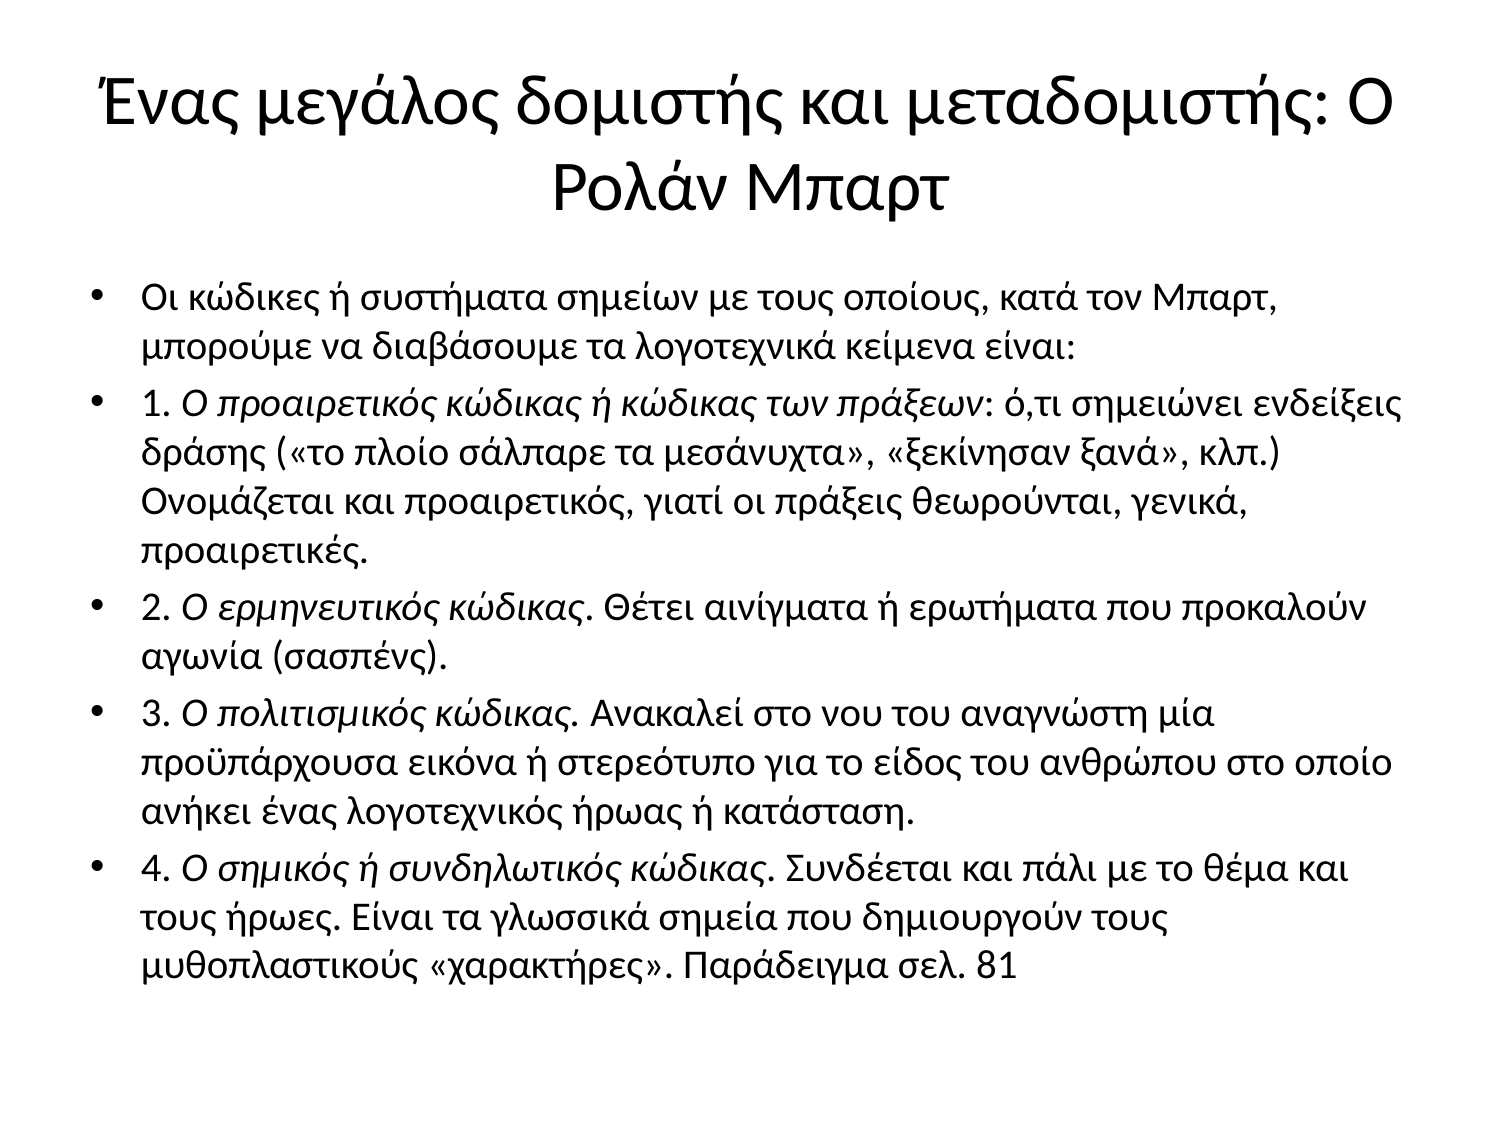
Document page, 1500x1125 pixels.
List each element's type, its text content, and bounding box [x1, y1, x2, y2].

title Ένας μεγάλος δομιστής και μεταδομιστής: Ο Ρολάν Μπαρτ [75, 45, 1425, 233]
list Οι κώδικες ή συστήματα σημείων με τους οποίους, κατά τον Μπαρτ, μπορούμε να διαβάσουμε τα λογοτεχνικά κείμενα είναι: 1. Ο προαιρετικός κώδικας ή κώδικας των πράξεων: ό,τι σημειώνει ενδείξεις δράσης («το πλοίο σάλπαρε τα μεσάνυχτα», «ξεκίνησαν ξανά», κλπ.) Ονομάζεται και προαιρετικός, γιατί οι πράξεις θεωρούνται, γενικά, προαιρετικές. 2. Ο ερμηνευτικός κώδικας. Θέτει αινίγματα ή ερωτήματα που προκαλούν αγωνία (σασπένς). 3. Ο πολιτισμικός κώδικας. Ανακαλεί στο νου του αναγνώστη μία προϋπάρχουσα εικόνα ή στερεότυπο για το είδος του ανθρώπου στο οποίο ανήκει ένας λογοτεχνικός ήρωας ή κατάσταση. 4. Ο σημικός ή συνδηλωτικός κώδικας. Συνδέεται και πάλι με το θέμα και τους ήρωες. Είναι τα γλωσσικά σημεία που δημιουργούν τους μυθοπλαστικούς «χαρακτήρες». Παράδειγμα σελ. 81 [75, 262, 1425, 1005]
